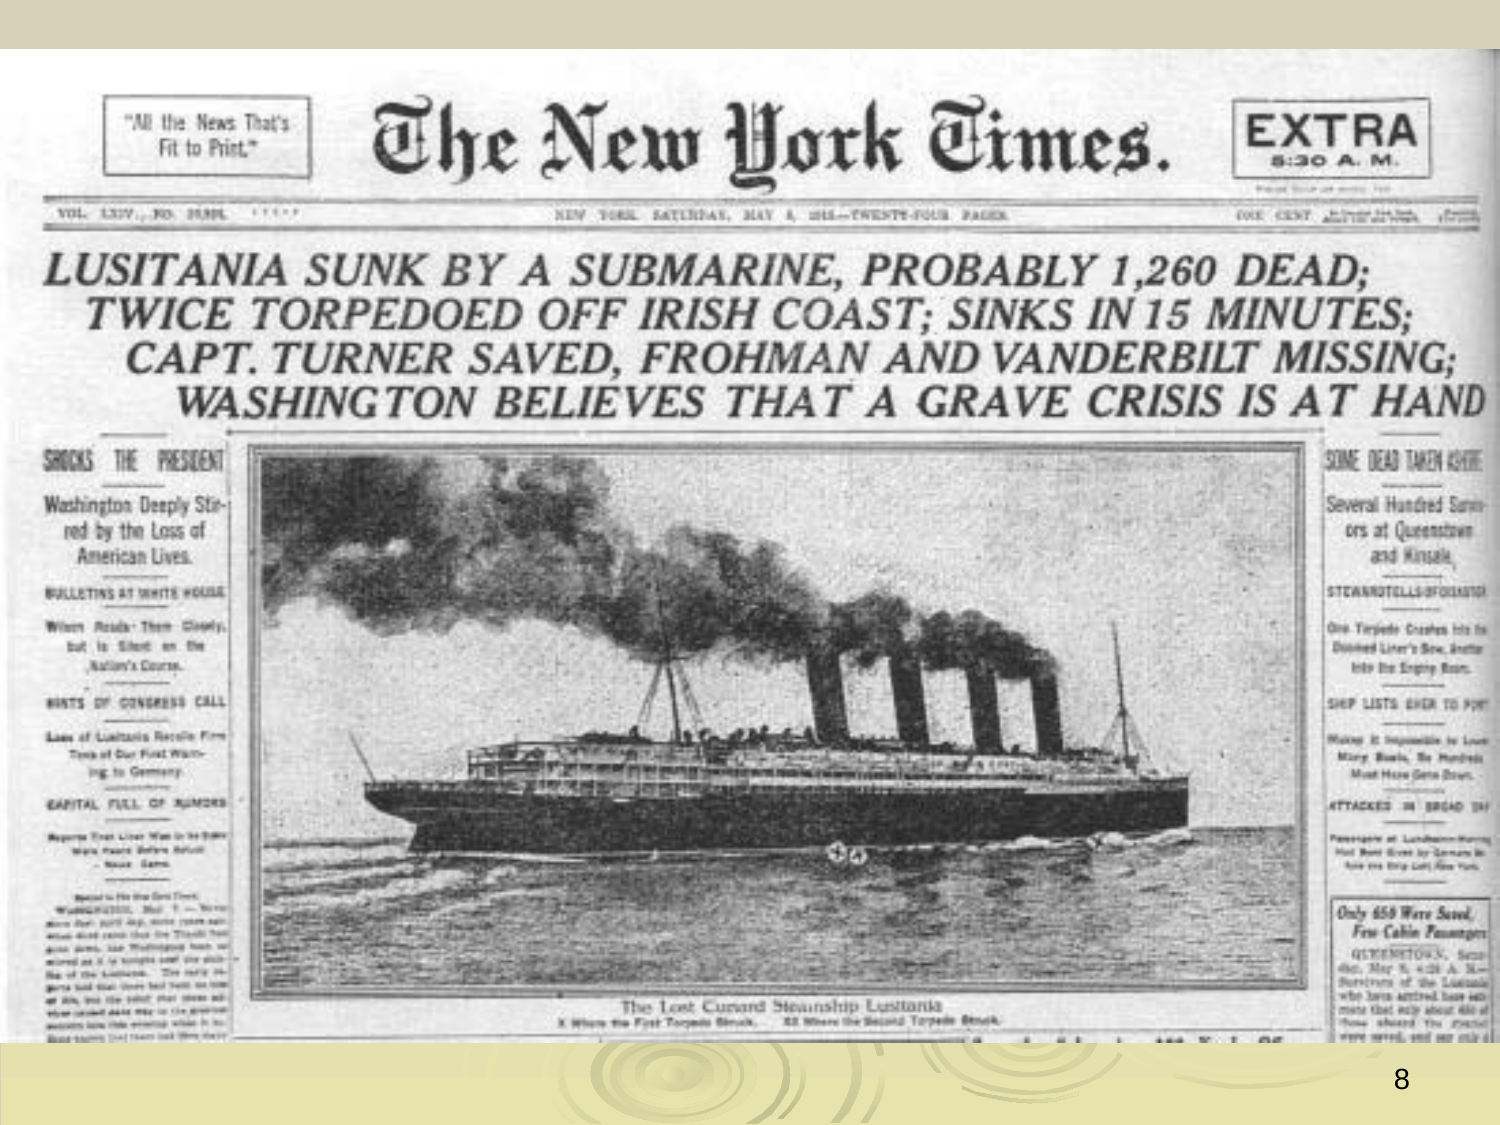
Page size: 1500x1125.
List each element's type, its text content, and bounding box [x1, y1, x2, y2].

slide_number 8 [1074, 1052, 1425, 1103]
picture [0, 49, 1500, 1043]
